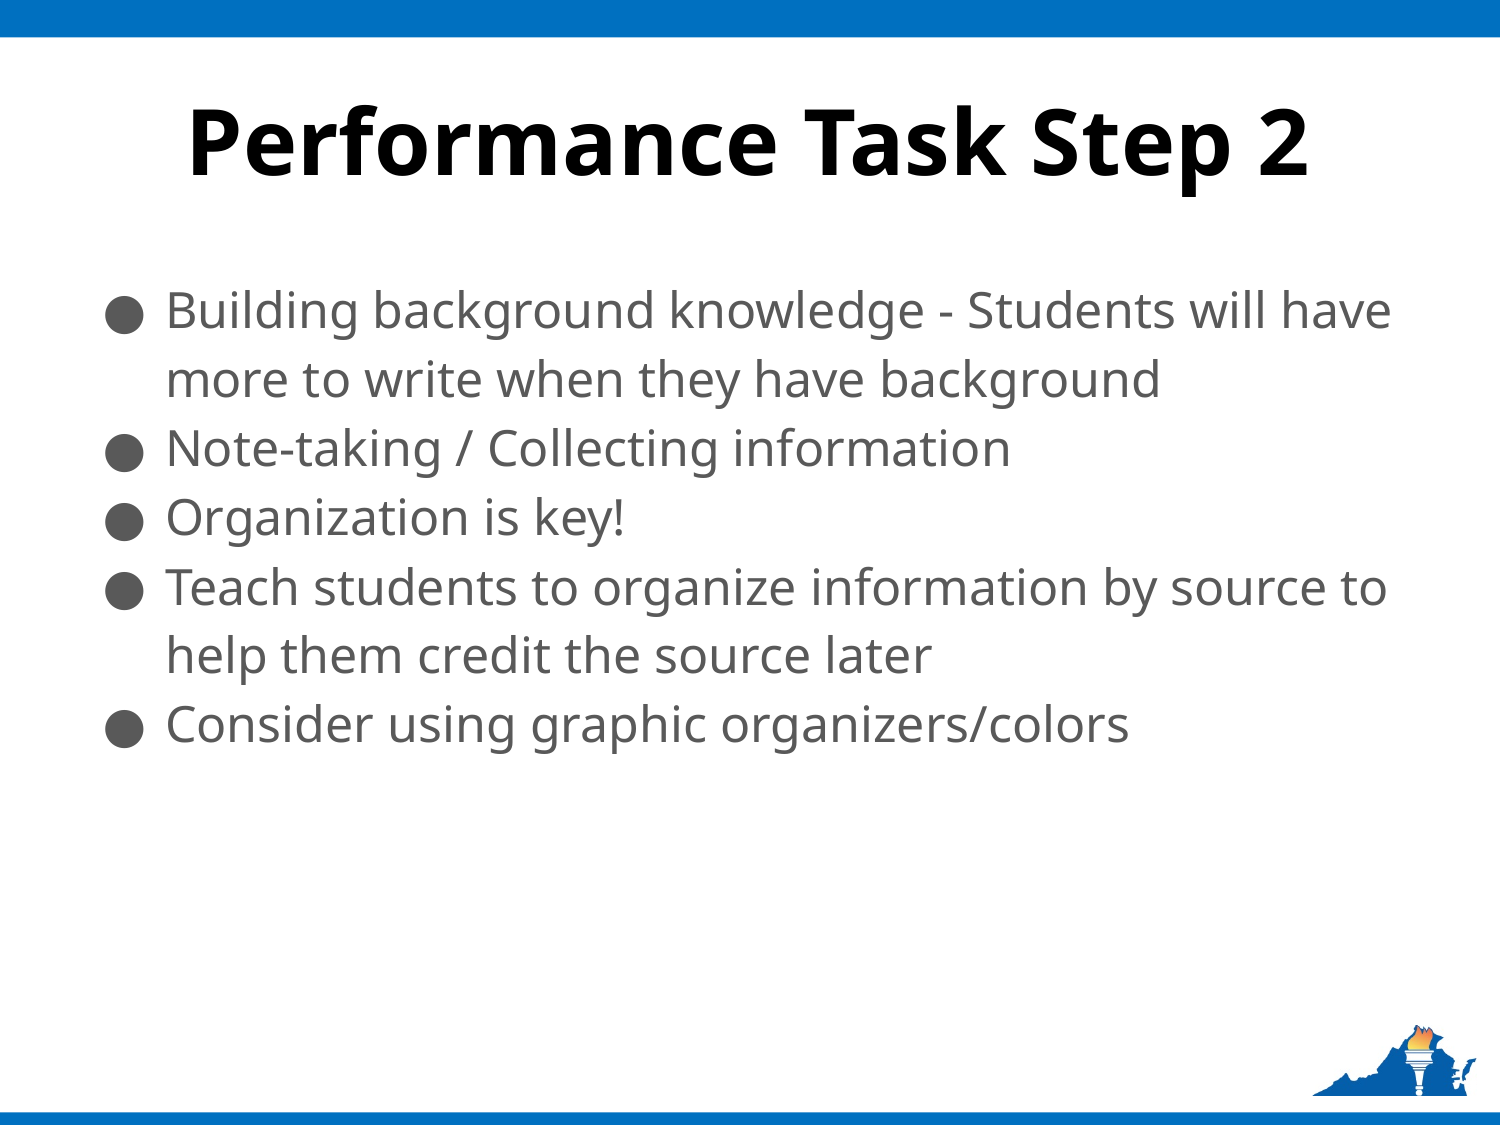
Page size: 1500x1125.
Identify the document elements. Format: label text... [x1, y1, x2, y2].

title Performance Task Step 2 [15, 45, 1481, 233]
list Building background knowledge - Students will have more to write when they have background Note-taking / Collecting information Organization is key! Teach students to organize information by source to help them credit the source later Consider using graphic organizers/colors [75, 262, 1425, 1005]
picture [1312, 1025, 1477, 1096]
